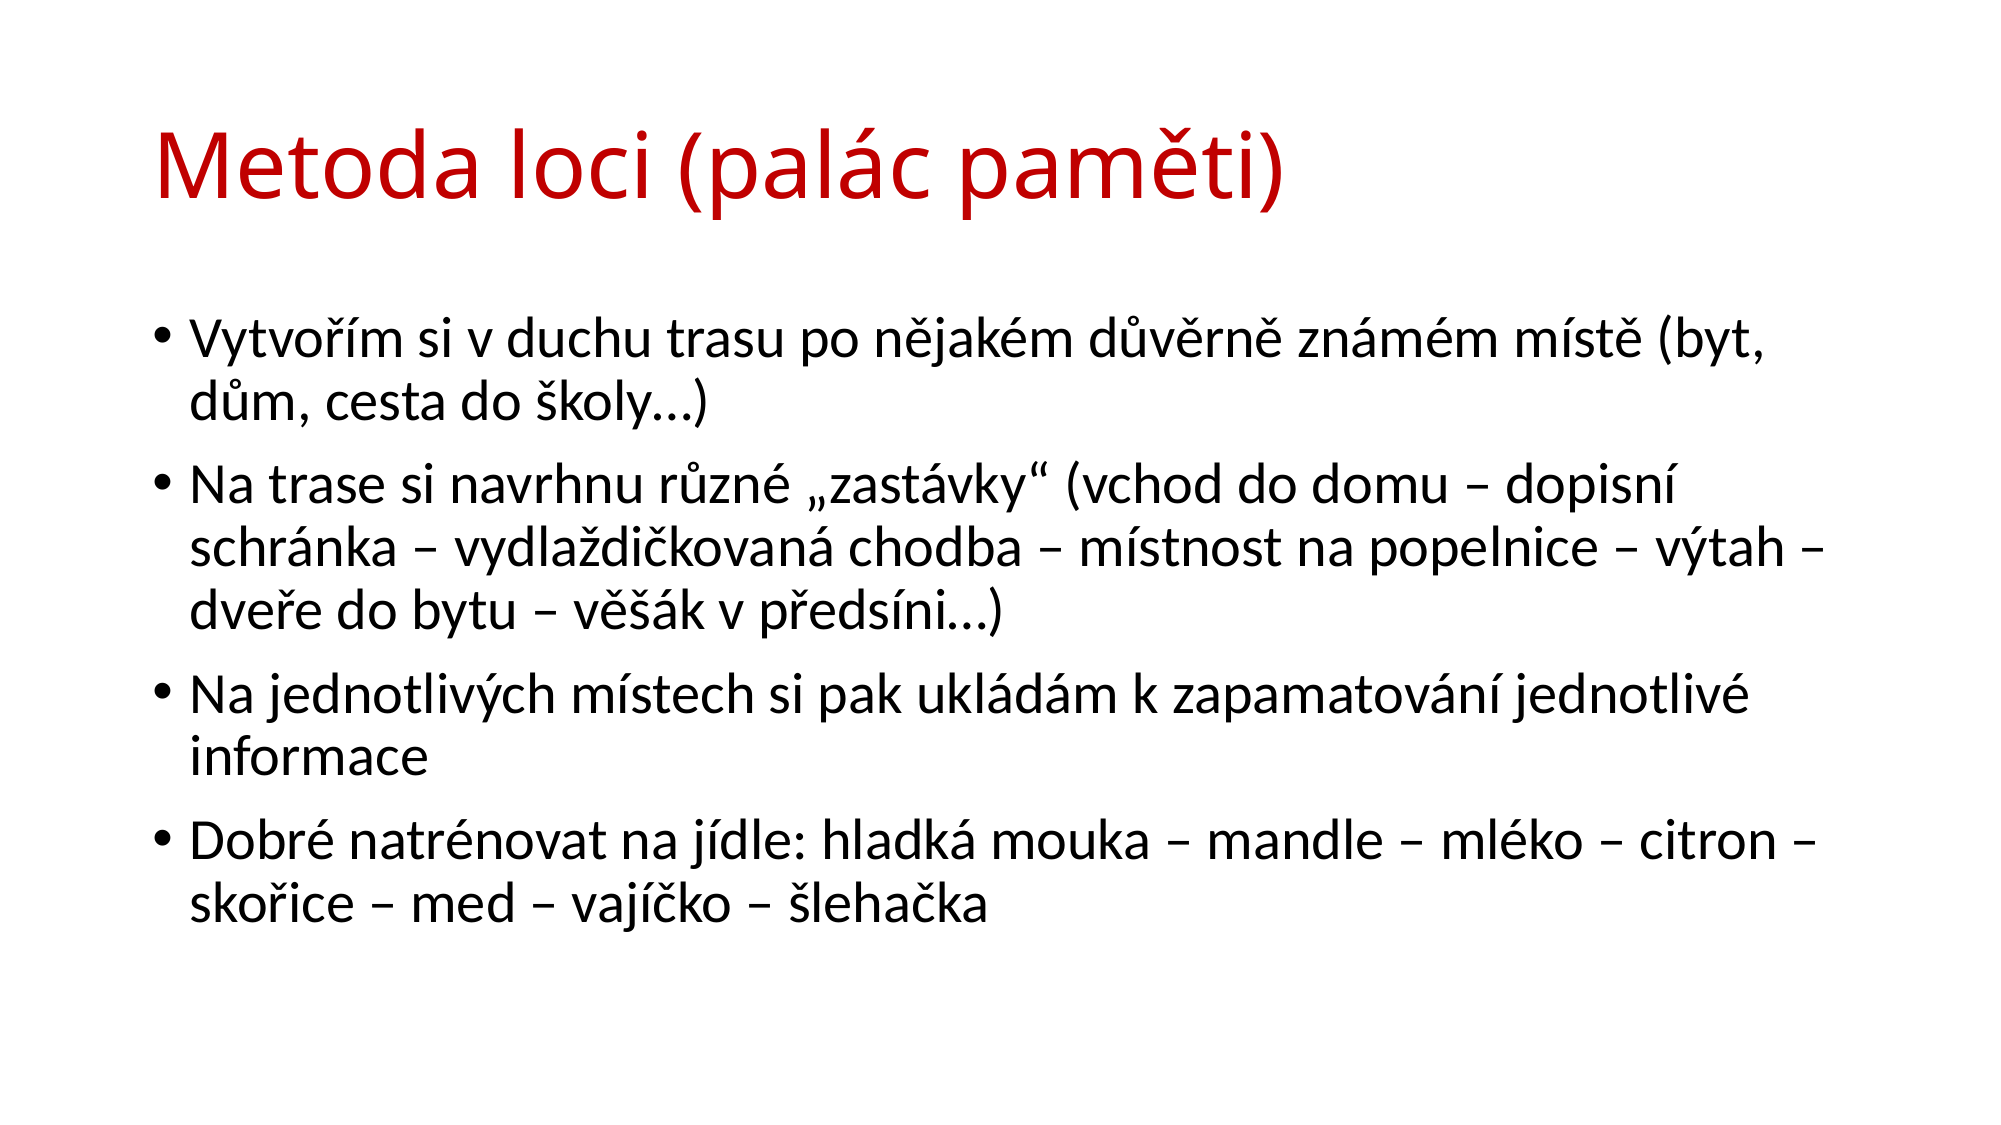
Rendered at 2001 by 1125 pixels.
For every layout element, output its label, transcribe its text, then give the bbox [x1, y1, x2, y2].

title Metoda loci (palác paměti) [137, 59, 1863, 278]
list Vytvořím si v duchu trasu po nějakém důvěrně známém místě (byt, dům, cesta do školy…) Na trase si navrhnu různé „zastávky“ (vchod do domu – dopisní schránka – vydlaždičkovaná chodba – místnost na popelnice – výtah – dveře do bytu – věšák v předsíni…) Na jednotlivých místech si pak ukládám k zapamatování jednotlivé informace Dobré natrénovat na jídle: hladká mouka – mandle – mléko – citron – skořice – med – vajíčko – šlehačka [137, 299, 1863, 1014]
